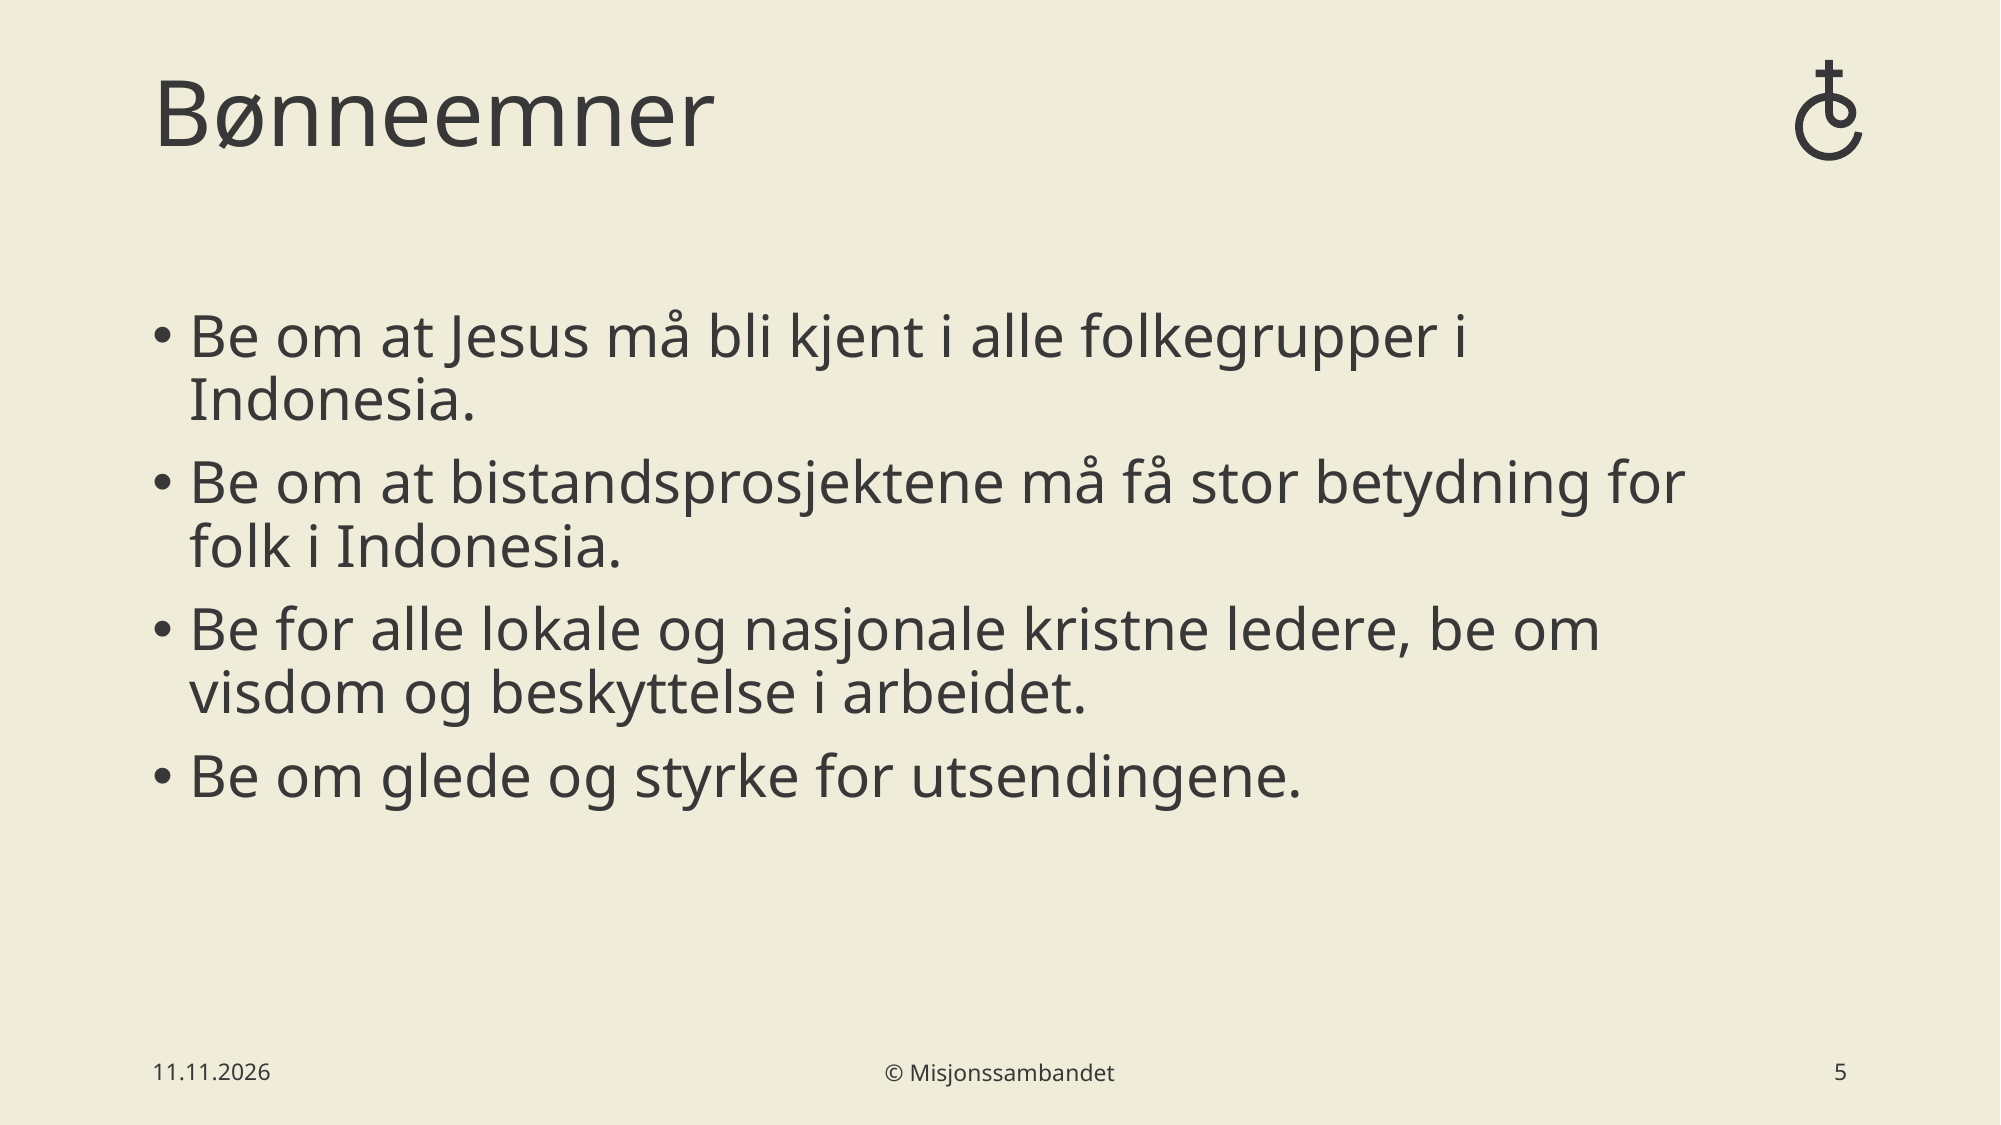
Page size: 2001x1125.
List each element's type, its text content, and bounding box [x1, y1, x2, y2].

list Be om at Jesus må bli kjent i alle folkegrupper i Indonesia. Be om at bistandsprosjektene må få stor betydning for folk i Indonesia. Be for alle lokale og nasjonale kristne ledere, be om visdom og beskyttelse i arbeidet. Be om glede og styrke for utsendingene. [137, 299, 1753, 1007]
title Bønneemner [137, 59, 1753, 278]
slide_number 5 [1642, 1042, 1863, 1103]
footer © Misjonssambandet [357, 1042, 1642, 1103]
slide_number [137, 1042, 357, 1103]
